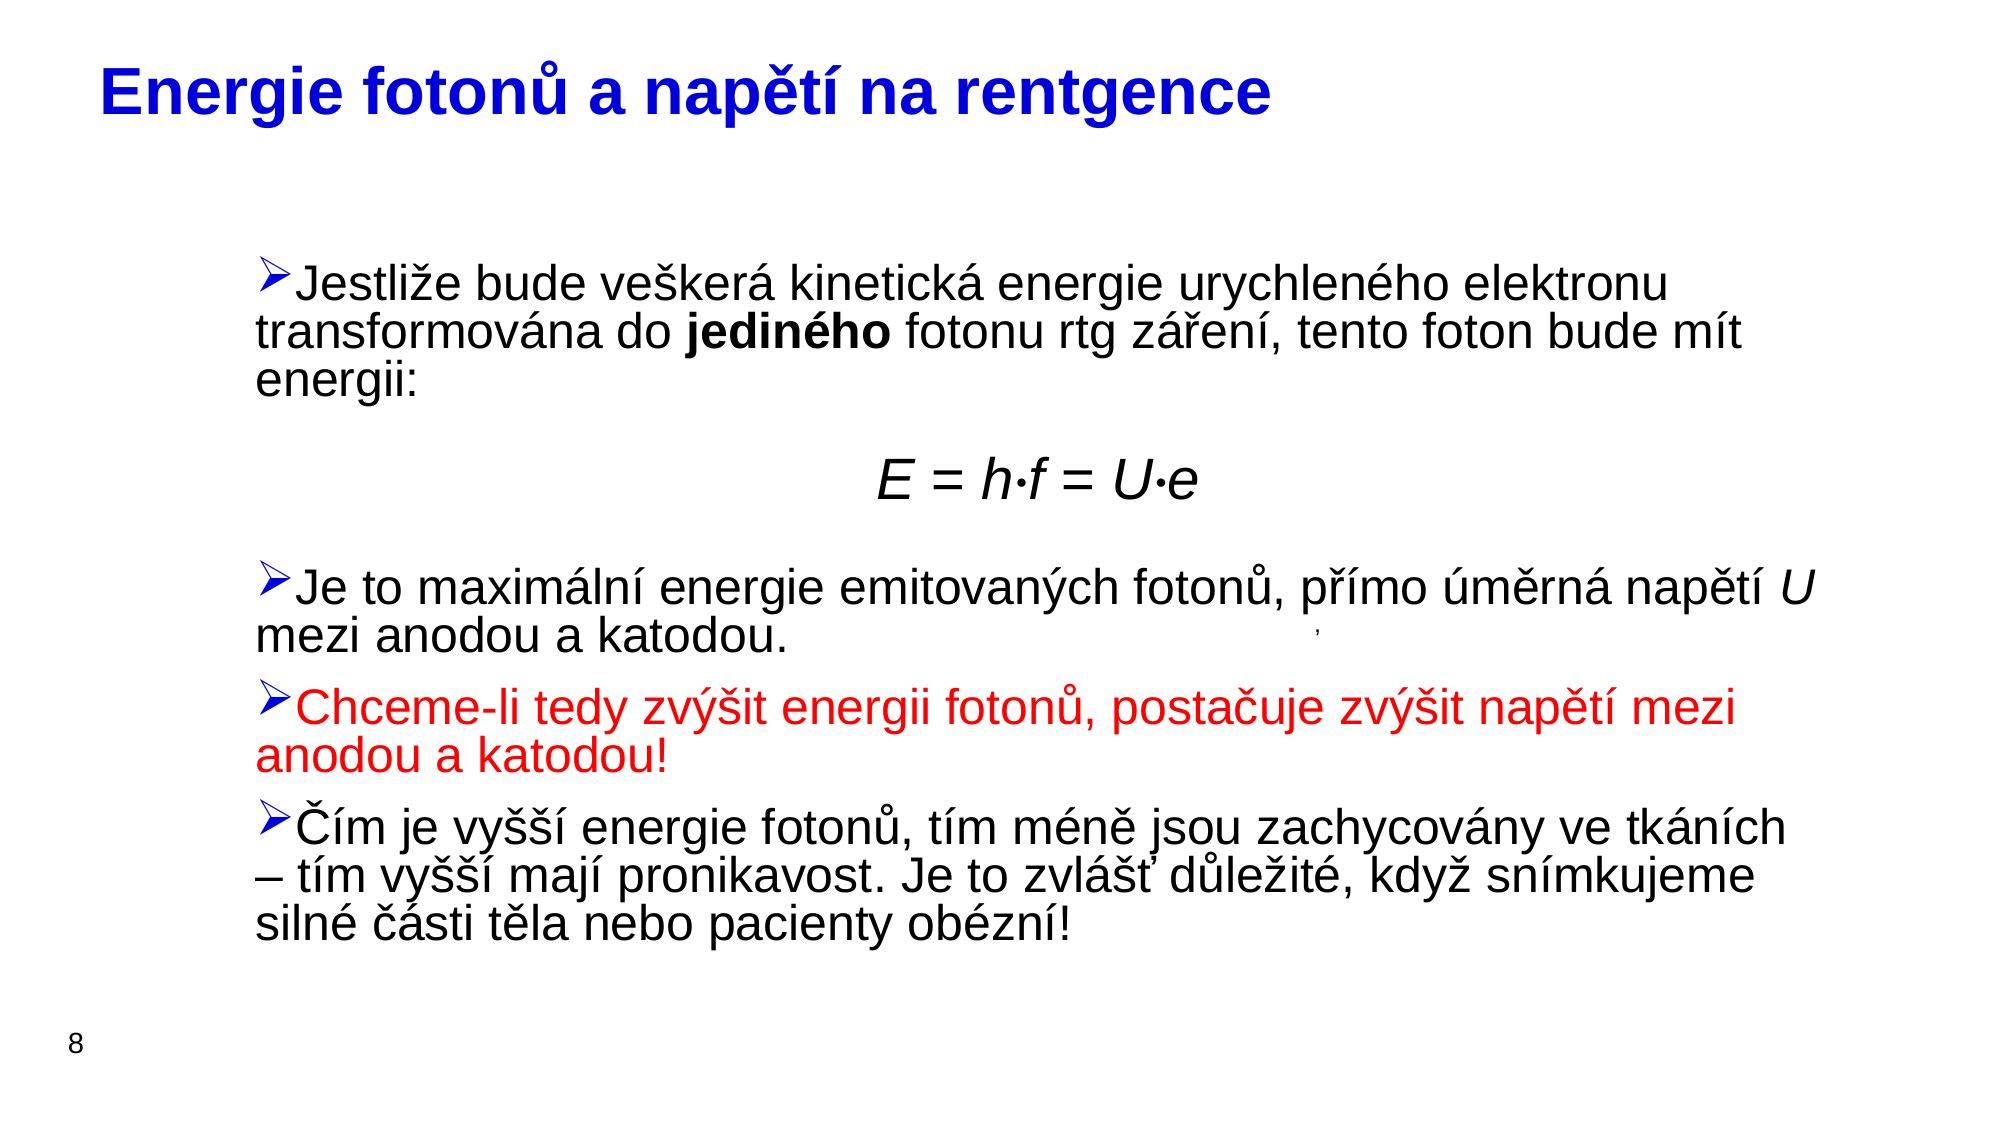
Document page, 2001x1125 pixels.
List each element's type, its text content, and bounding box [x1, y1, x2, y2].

list Jestliže bude veškerá kinetická energie urychleného elektronu transformována do jediného fotonu rtg záření, tento foton bude mít energii: E = h·f = U·e Je to maximální energie emitovaných fotonů, přímo úměrná napětí U mezi anodou a katodou. Chceme-li tedy zvýšit energii fotonů, postačuje zvýšit napětí mezi anodou a katodou! Čím je vyšší energie fotonů, tím méně jsou zachycovány ve tkáních – tím vyšší mají pronikavost. Je to zvlášť důležité, když snímkujeme silné části těla nebo pacienty obézní! [255, 262, 1821, 1050]
title Energie fotonů a napětí na rentgence [99, 45, 1900, 233]
text_box , [1298, 600, 1337, 645]
slide_number 8 [67, 1021, 110, 1063]
